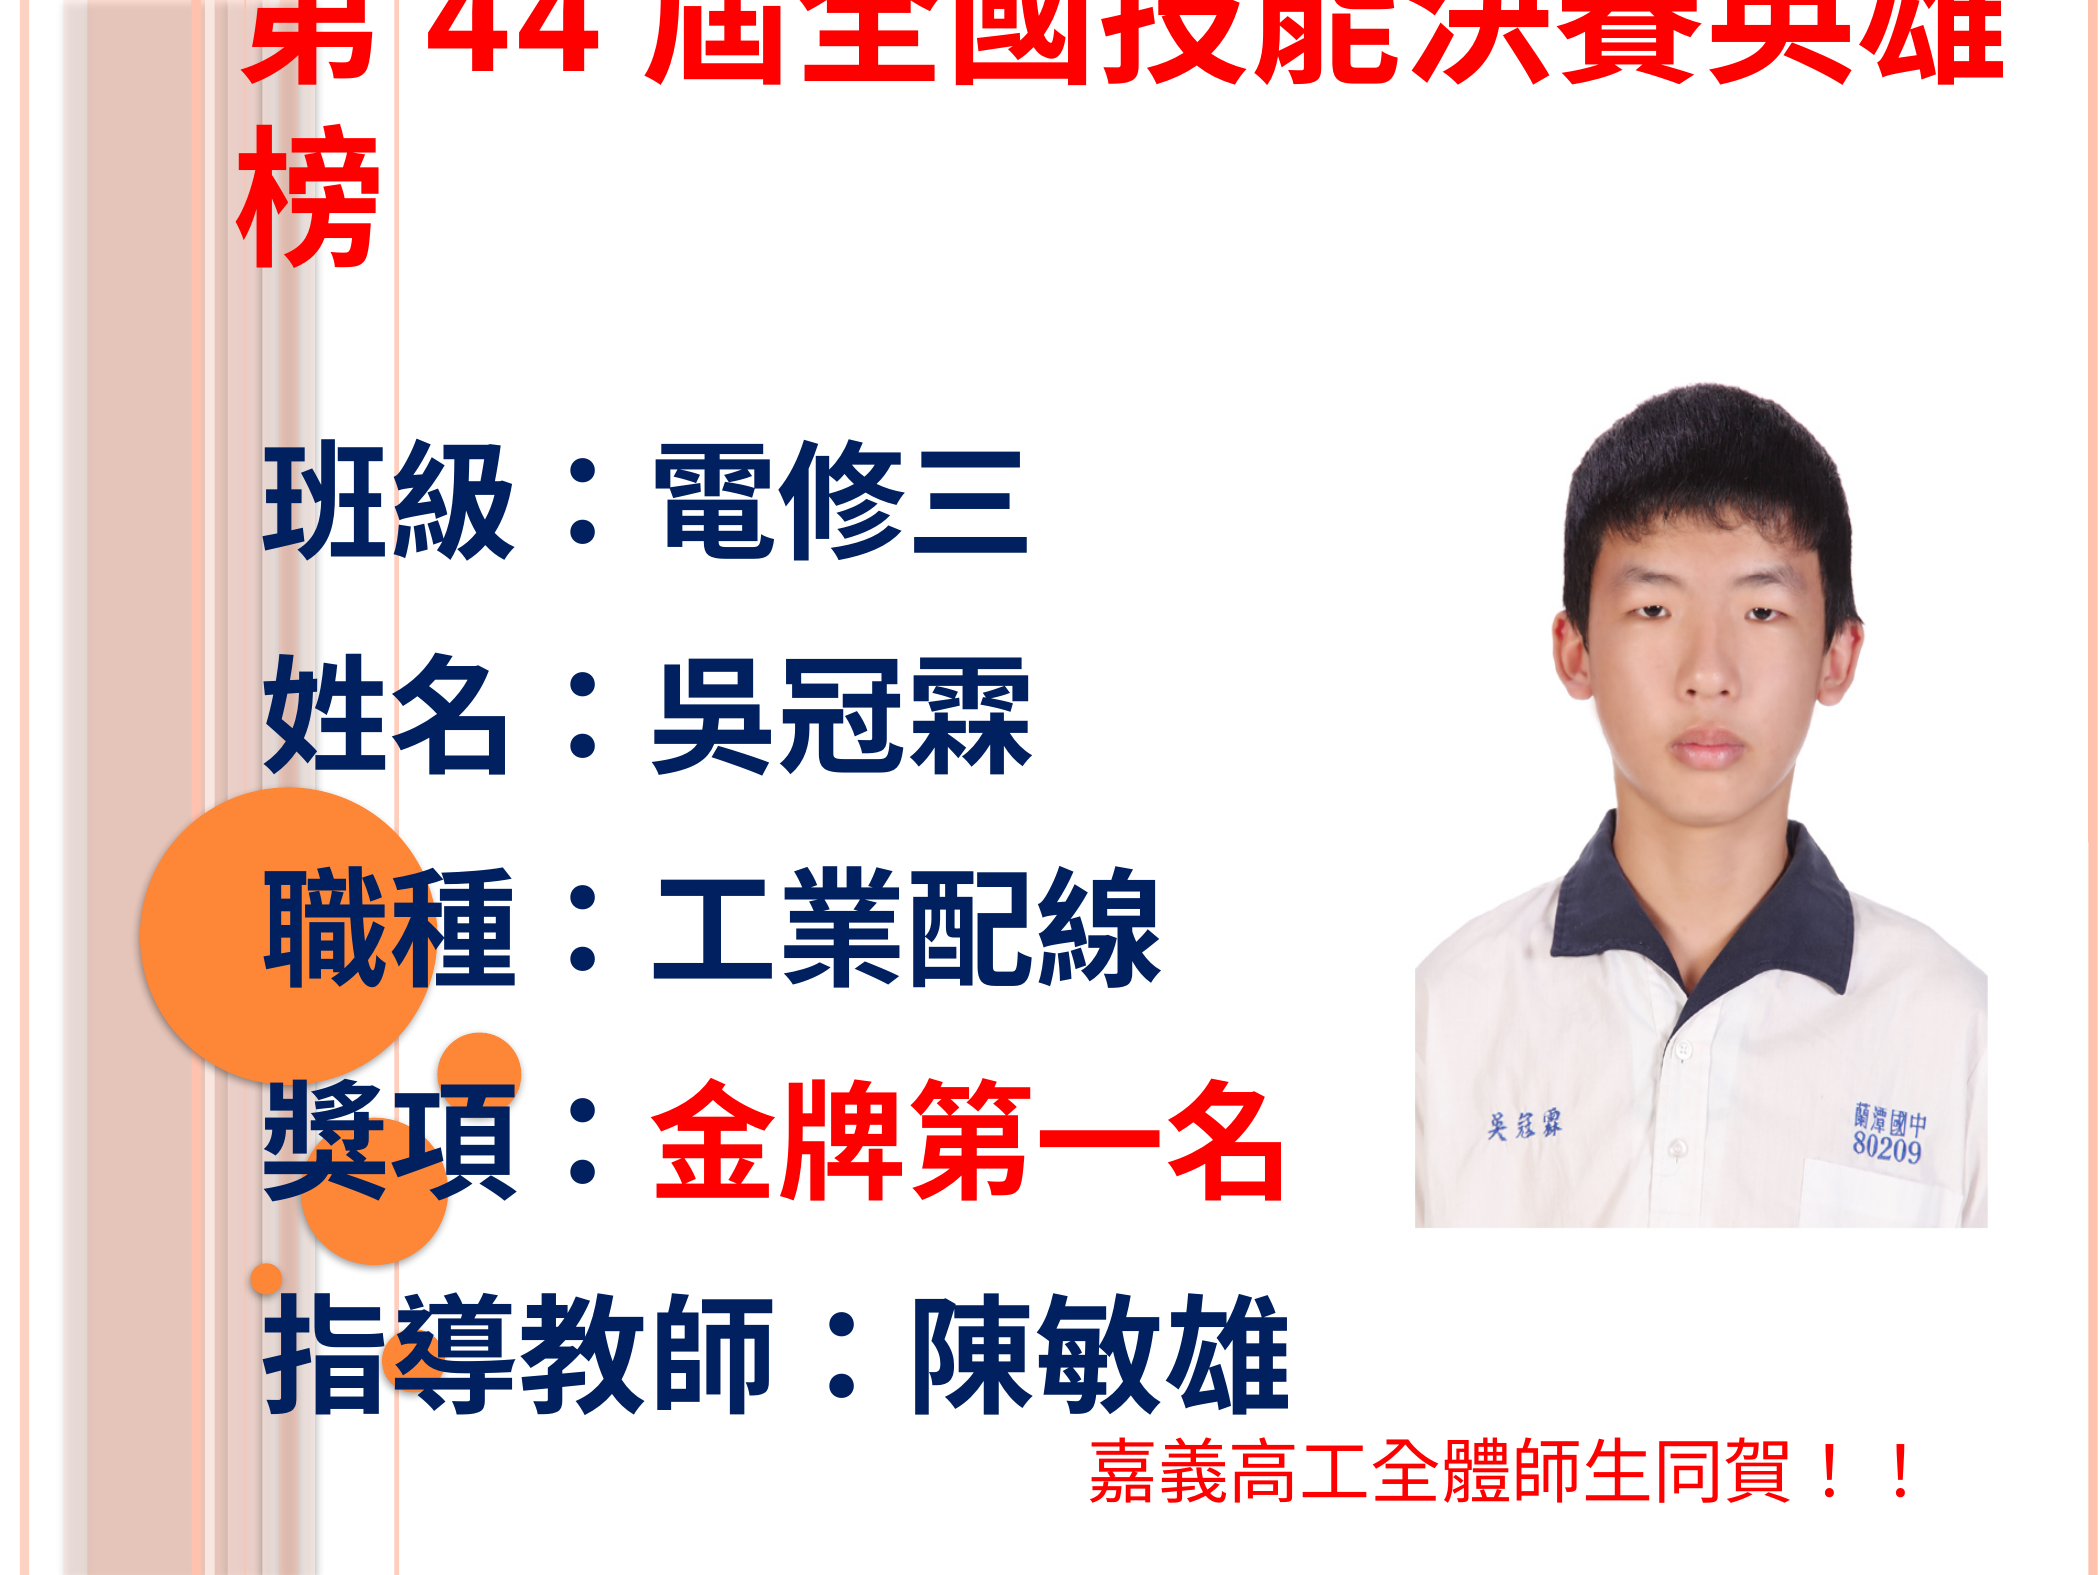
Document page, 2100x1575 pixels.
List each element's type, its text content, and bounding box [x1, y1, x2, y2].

subtitle 班級：電修三 姓名：吳冠霖 職種：工業配線 獎項：金牌第一名 指導教師：陳敏雄 [239, 409, 2010, 1466]
picture [1381, 306, 2024, 1269]
text_box 嘉義高工全體師生同賀！！ [1066, 1416, 2002, 1522]
title 第44屆全國技能決賽英雄榜 [213, 131, 2100, 296]
